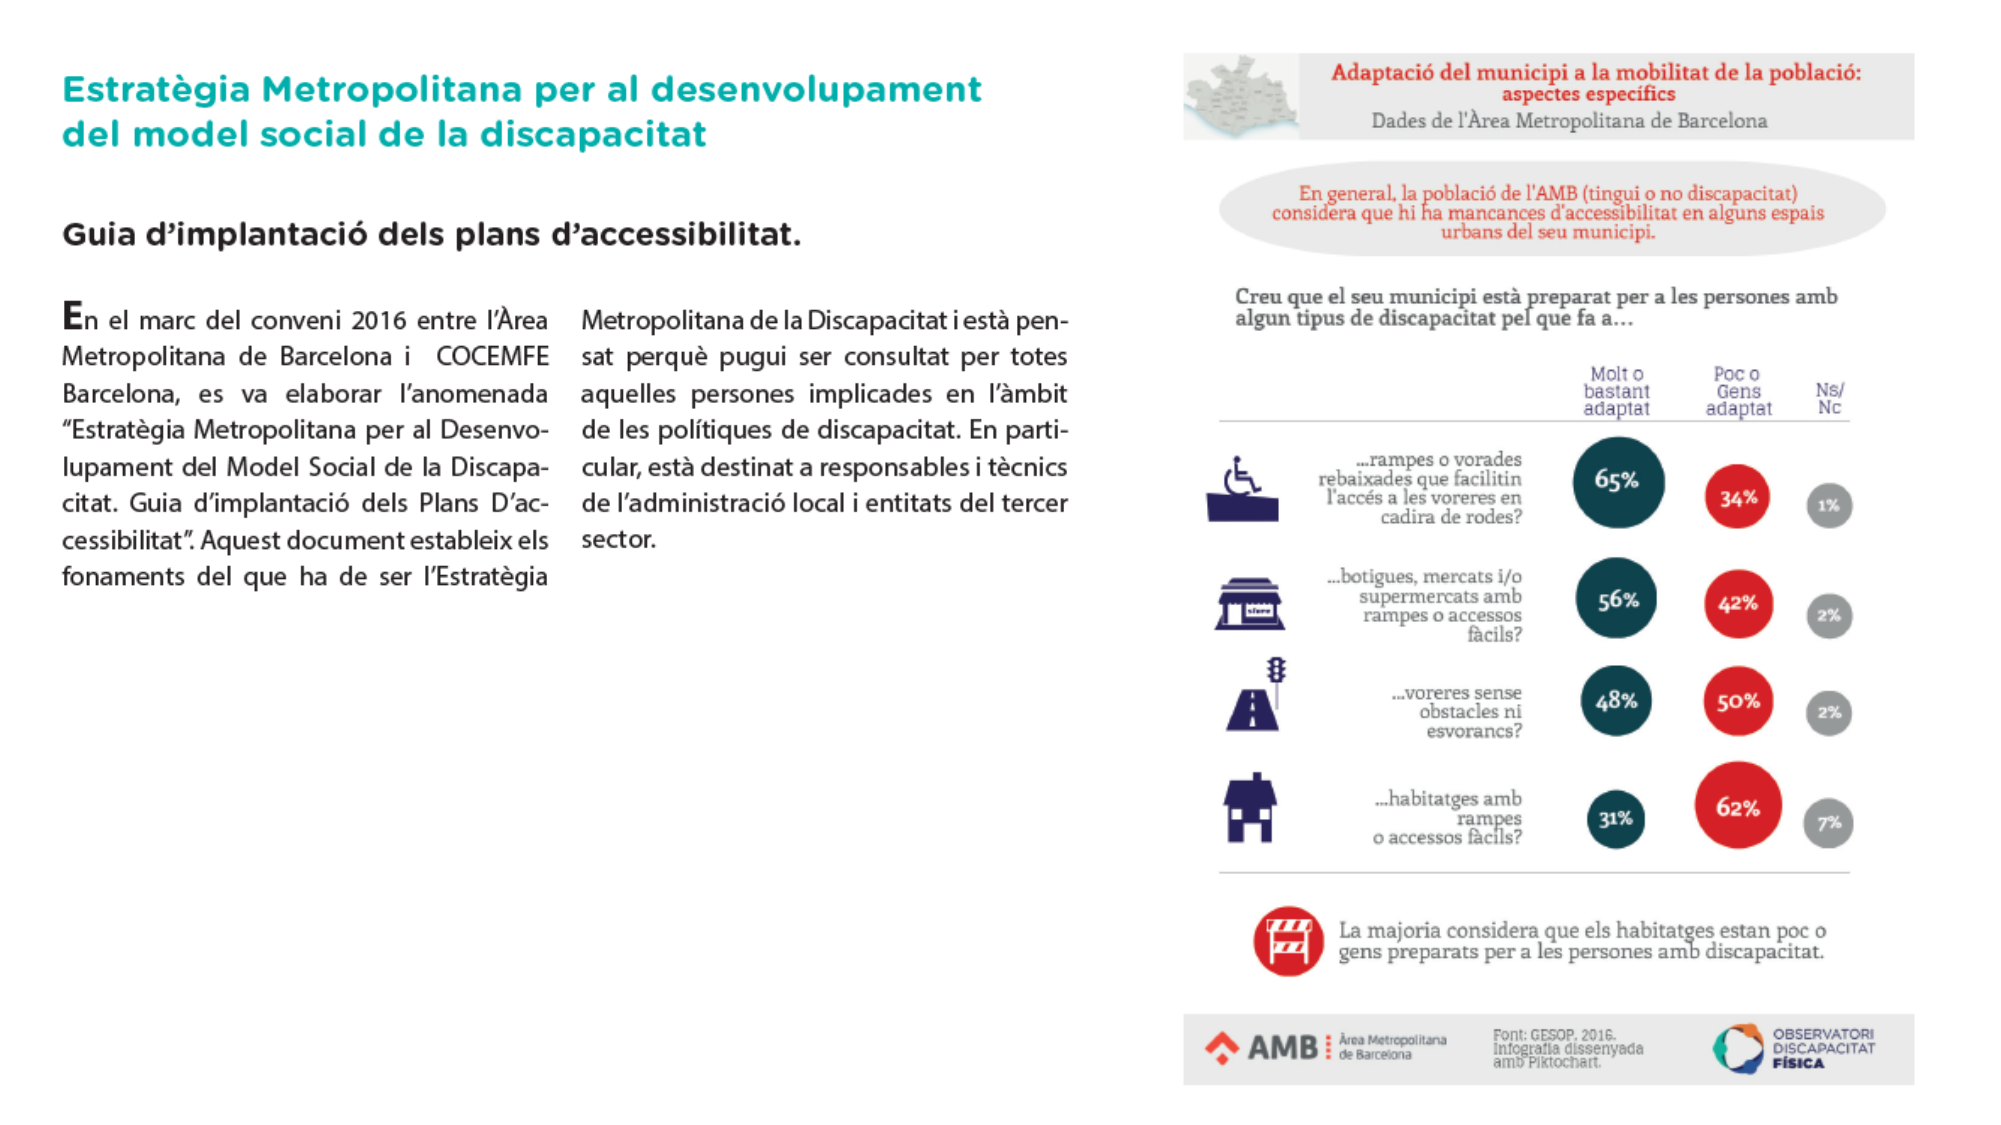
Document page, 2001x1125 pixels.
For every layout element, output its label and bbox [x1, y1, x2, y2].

picture [1167, 40, 1924, 1103]
picture [56, 72, 1084, 601]
